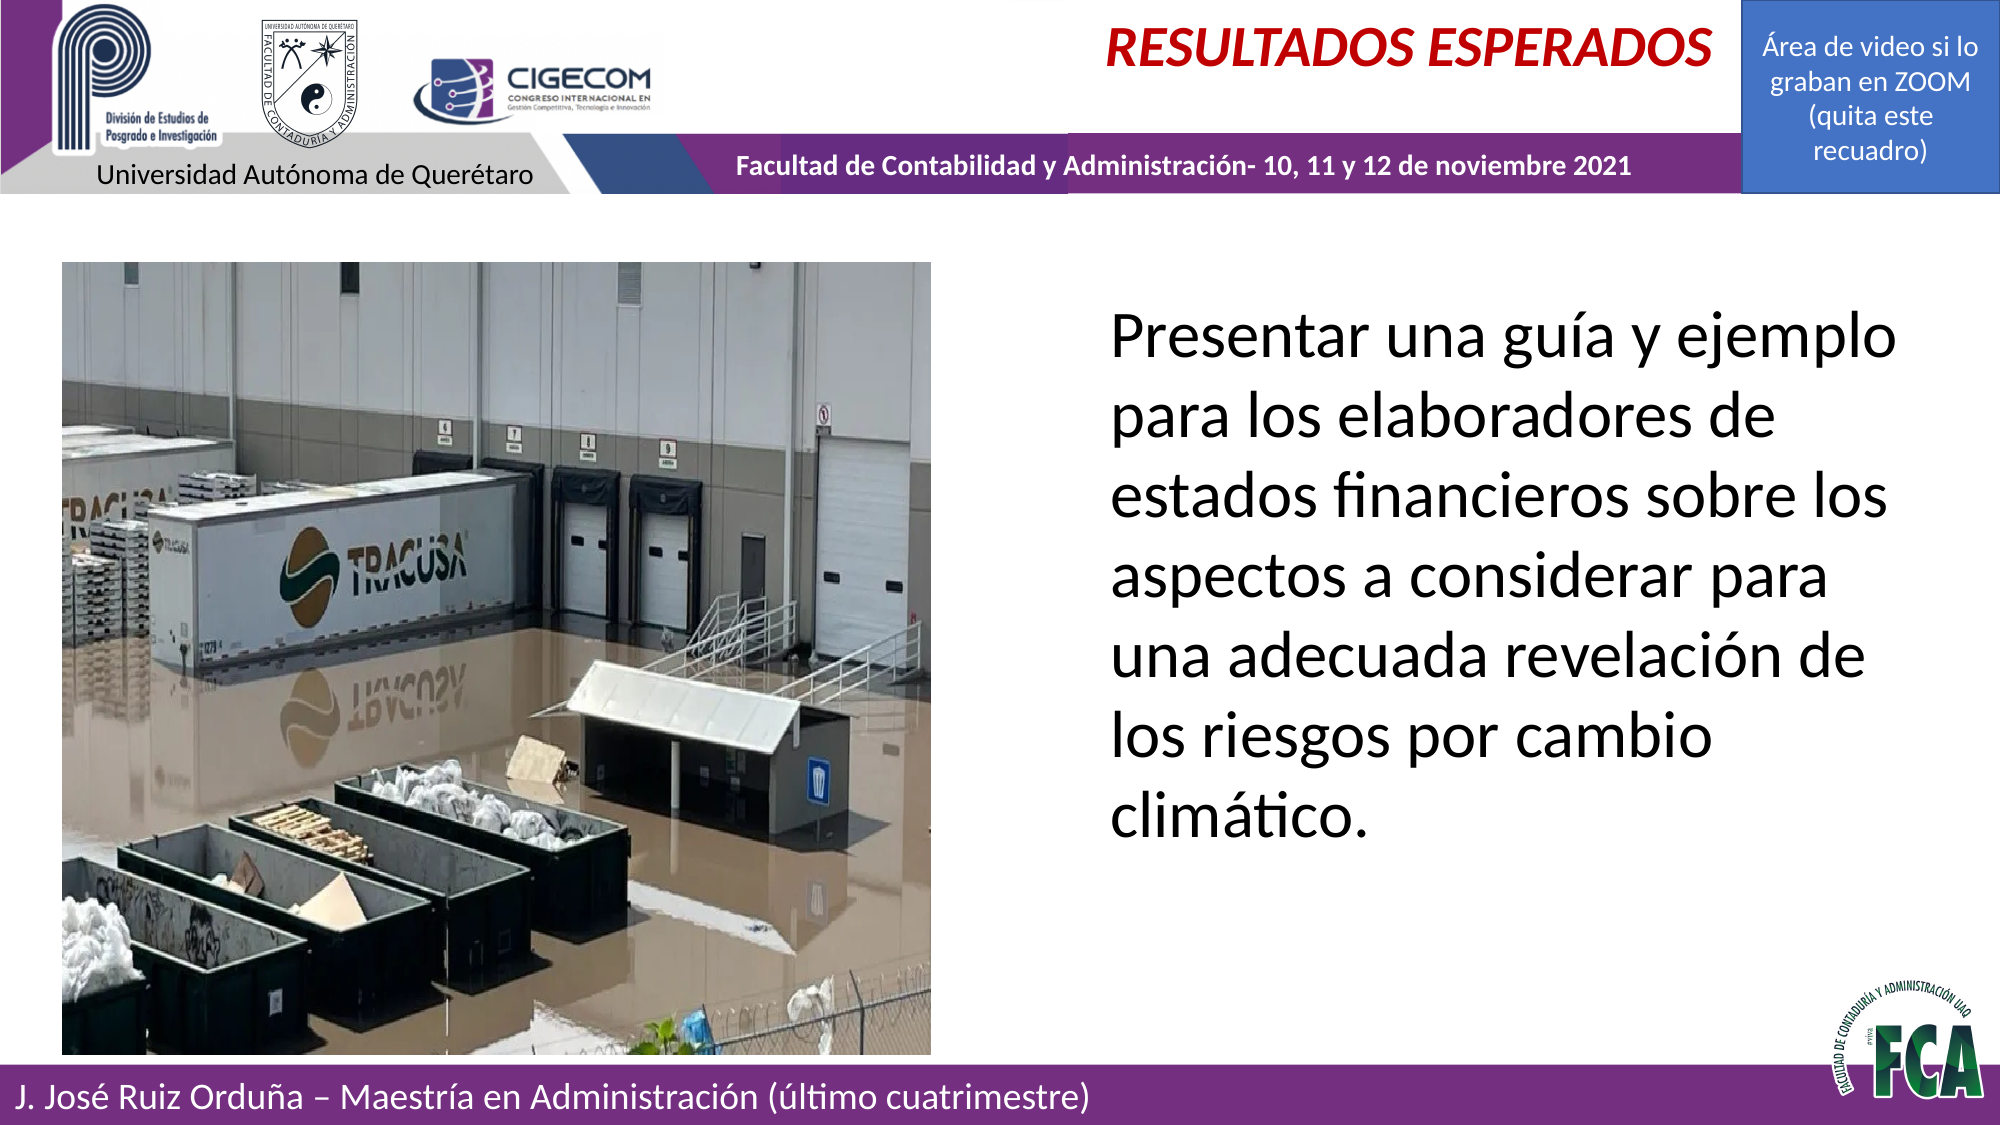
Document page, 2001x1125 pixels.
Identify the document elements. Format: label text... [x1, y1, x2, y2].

text_box Presentar una guía y ejemplo para los elaboradores de estados financieros sobre los aspectos a considerar para una adecuada revelación de los riesgos por cambio climático. [1095, 283, 1948, 858]
text_box J. José Ruiz Orduña – Maestría en Administración (último cuatrimestre) [0, 1064, 2000, 1125]
text_box Universidad Autónoma de Querétaro [81, 194, 550, 198]
picture [62, 261, 931, 1055]
picture [258, 16, 361, 152]
picture [1798, 954, 2000, 1123]
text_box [0, 0, 2000, 194]
